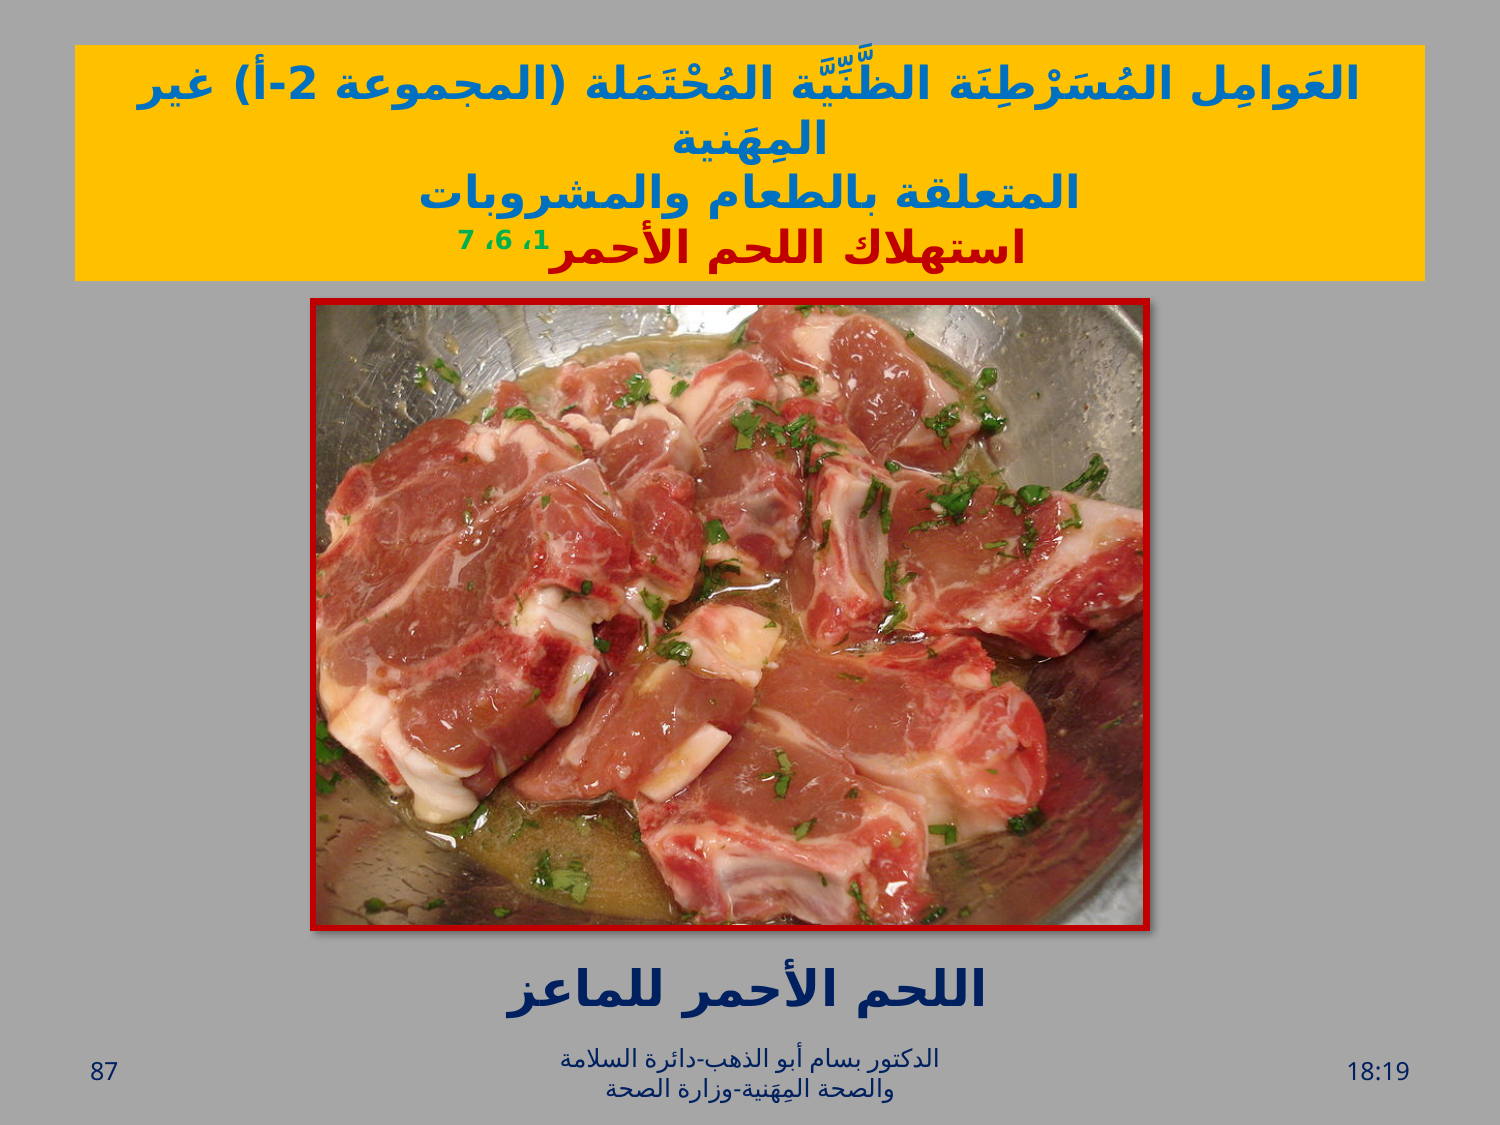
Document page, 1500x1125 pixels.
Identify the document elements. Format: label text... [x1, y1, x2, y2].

title العَوامِل المُسَرْطِنَة الظَّنِّيَّة المُحْتَمَلة (المجموعة 2-أ) غير المِهَنية المتعلقة بالطعام والمشروبات استهلاك اللحم الأحمر1، 6، 7 [75, 45, 1425, 282]
slide_number 87 [75, 1042, 425, 1103]
text_box اللحم الأحمر للماعز [234, 949, 1262, 1024]
footer الدكتور بسام أبو الذهب-دائرة السلامة والصحة المِهَنية-وزارة الصحة [512, 1042, 988, 1103]
slide_number الأحد، 26 حزيران، 2016 [1074, 1042, 1425, 1103]
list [316, 304, 1144, 926]
